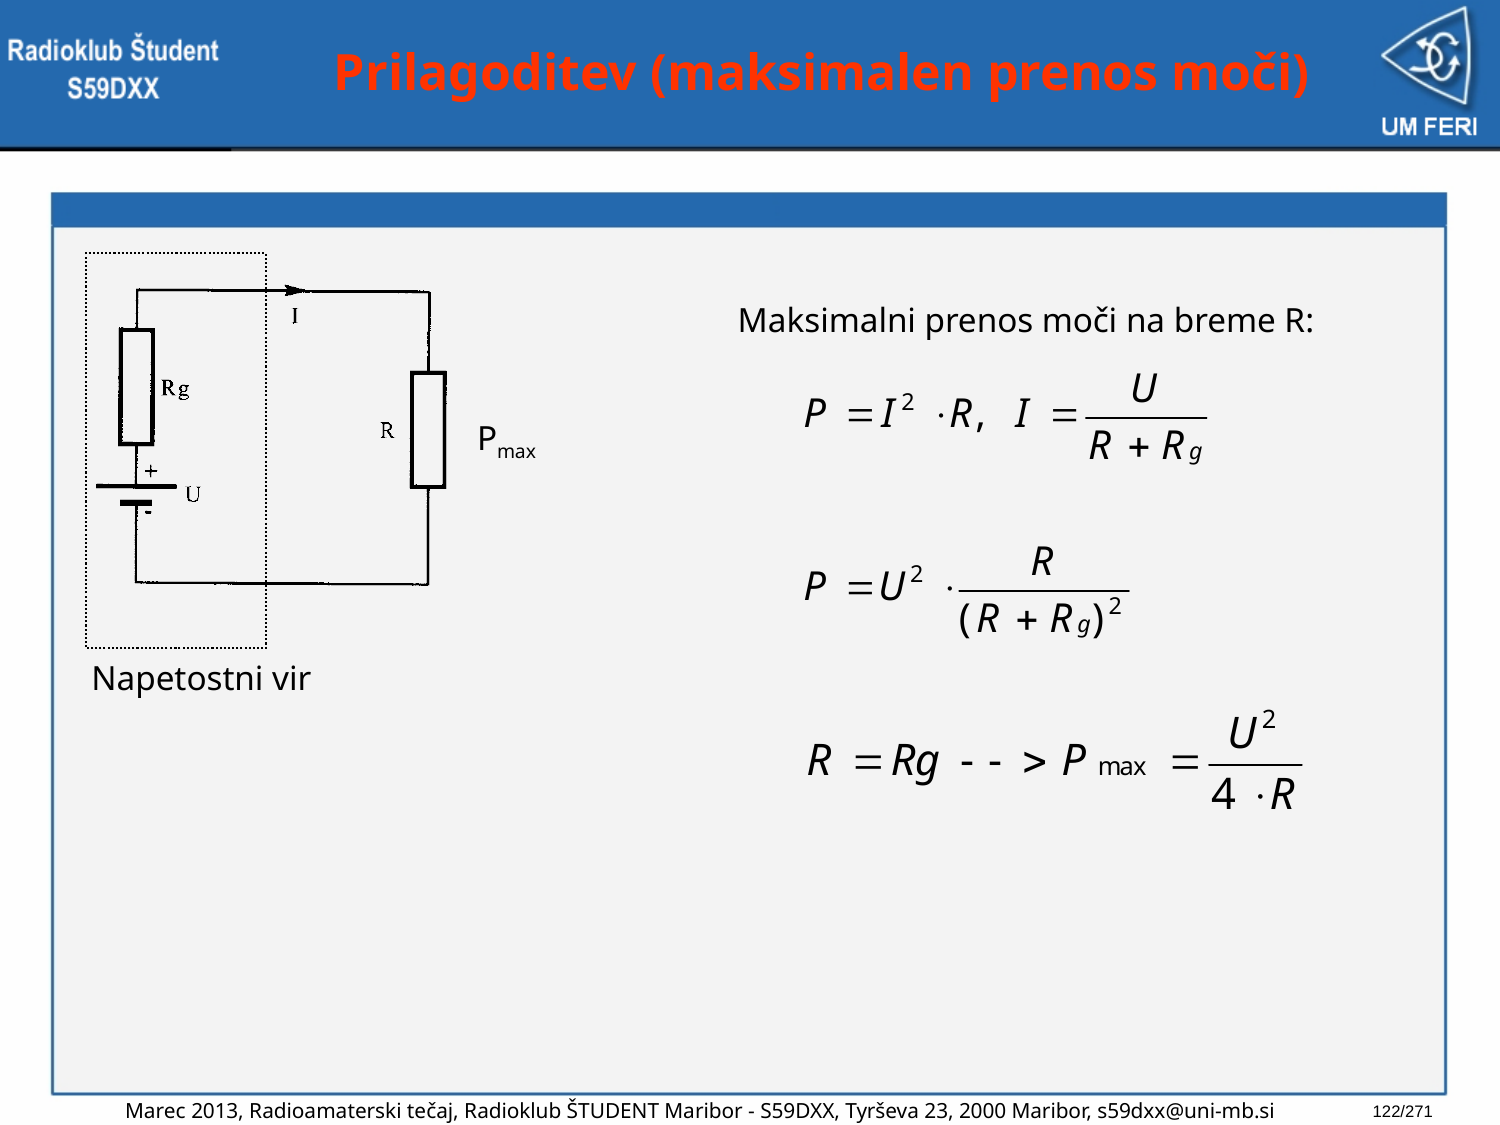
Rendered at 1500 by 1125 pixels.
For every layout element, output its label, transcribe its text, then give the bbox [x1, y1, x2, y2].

text_box Maksimalni prenos moči na breme R: [722, 292, 1331, 347]
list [800, 699, 1312, 820]
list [797, 362, 1215, 649]
title Prilagoditev (maksimalen prenos moči) [318, 0, 1426, 142]
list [92, 269, 458, 597]
text_box Pmax [463, 409, 552, 470]
picture [0, 0, 1500, 1125]
text_box Napetostni vir [76, 649, 327, 705]
text_box [85, 253, 266, 649]
